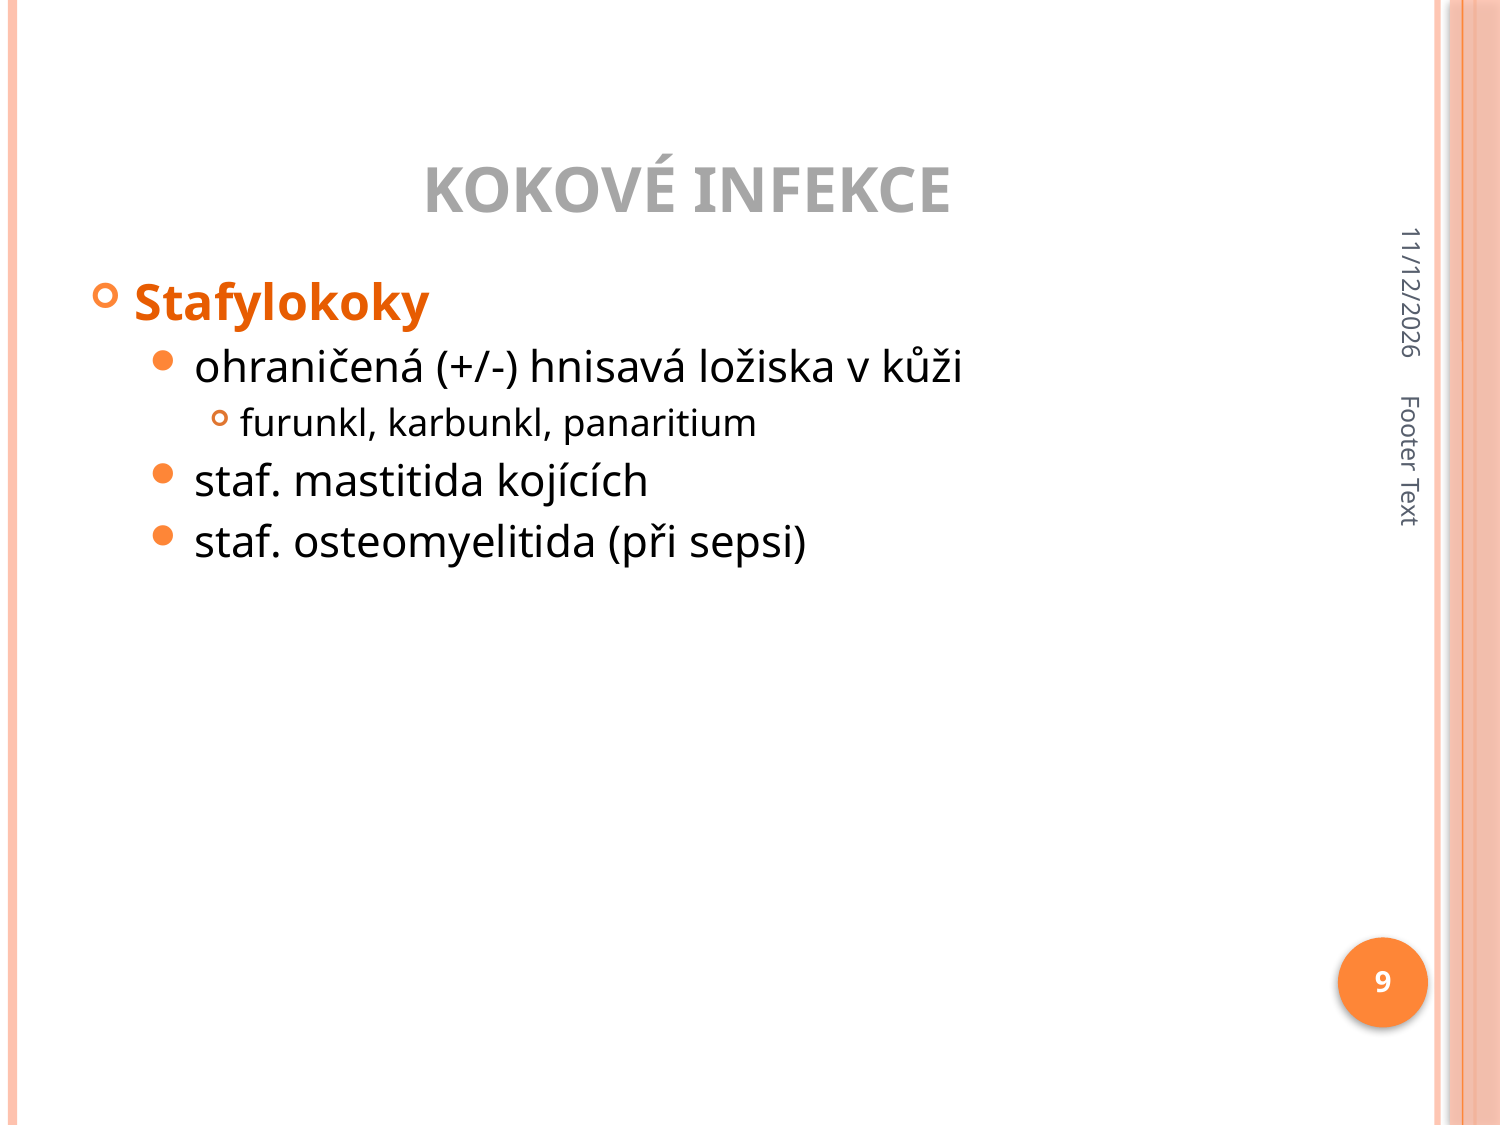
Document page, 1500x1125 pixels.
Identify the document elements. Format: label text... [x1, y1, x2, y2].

slide_number 9 [1333, 940, 1434, 1027]
list Stafylokoky ohraničená (+/-) hnisavá ložiska v kůži furunkl, karbunkl, panaritium staf. mastitida kojících staf. osteomyelitida (při sepsi) [75, 262, 1300, 1062]
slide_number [1378, 43, 1442, 374]
title Kokové infekce [75, 45, 1300, 233]
footer Footer Text [1379, 380, 1440, 906]
